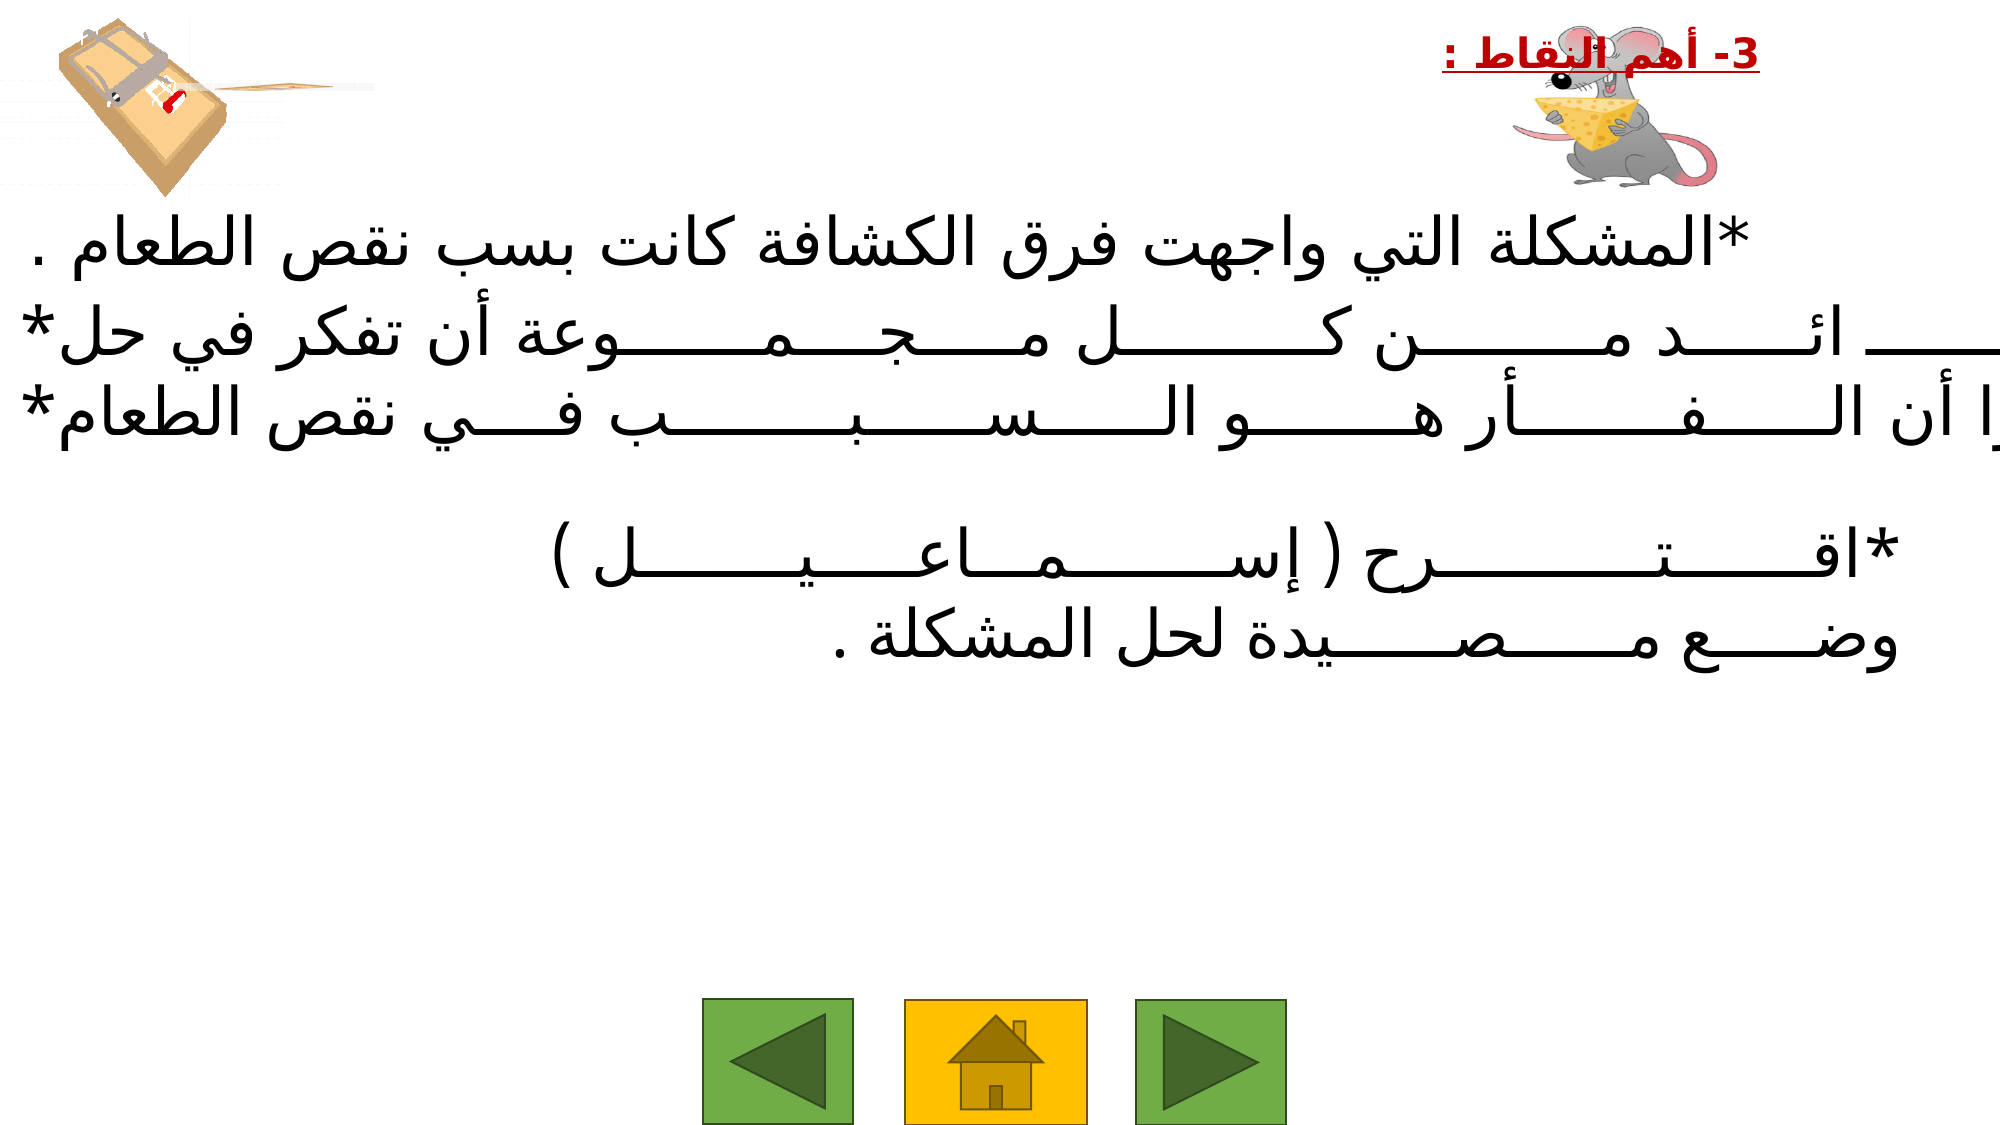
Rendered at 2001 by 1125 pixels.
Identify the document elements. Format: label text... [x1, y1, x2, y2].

text_box *طــــــلــــــب الـــــقـــــــ ائــــــد مـــــــــن كــــــــــل مـــــجــــمـــــــوعة أن تفكر في حل *اكـــــتــــــشـــــــــفوا أن الــــــفــــــــأر هــــــــو الــــــســــــبـــــــــب فــــي نقص الطعام [5, 281, 2000, 537]
text_box 3- أهم النقاط : [1295, 18, 1496, 84]
picture [1496, 18, 1743, 197]
text_box *المشكلة التي واجهت فرق الكشافة كانت بسب نقص الطعام . [13, 191, 1768, 281]
text_box [1135, 999, 1287, 1125]
text_box *اقـــــــتـــــــــــرح ( إســــــــمـــاعـــــيــــــــل ) وضـــــع مــــــصــــــيدة لحل المشكلة . [473, 503, 1918, 679]
text_box 3- أهم النقاط : [1743, 18, 1776, 84]
text_box [904, 999, 1088, 1125]
text_box [702, 998, 854, 1125]
picture [0, 18, 374, 197]
